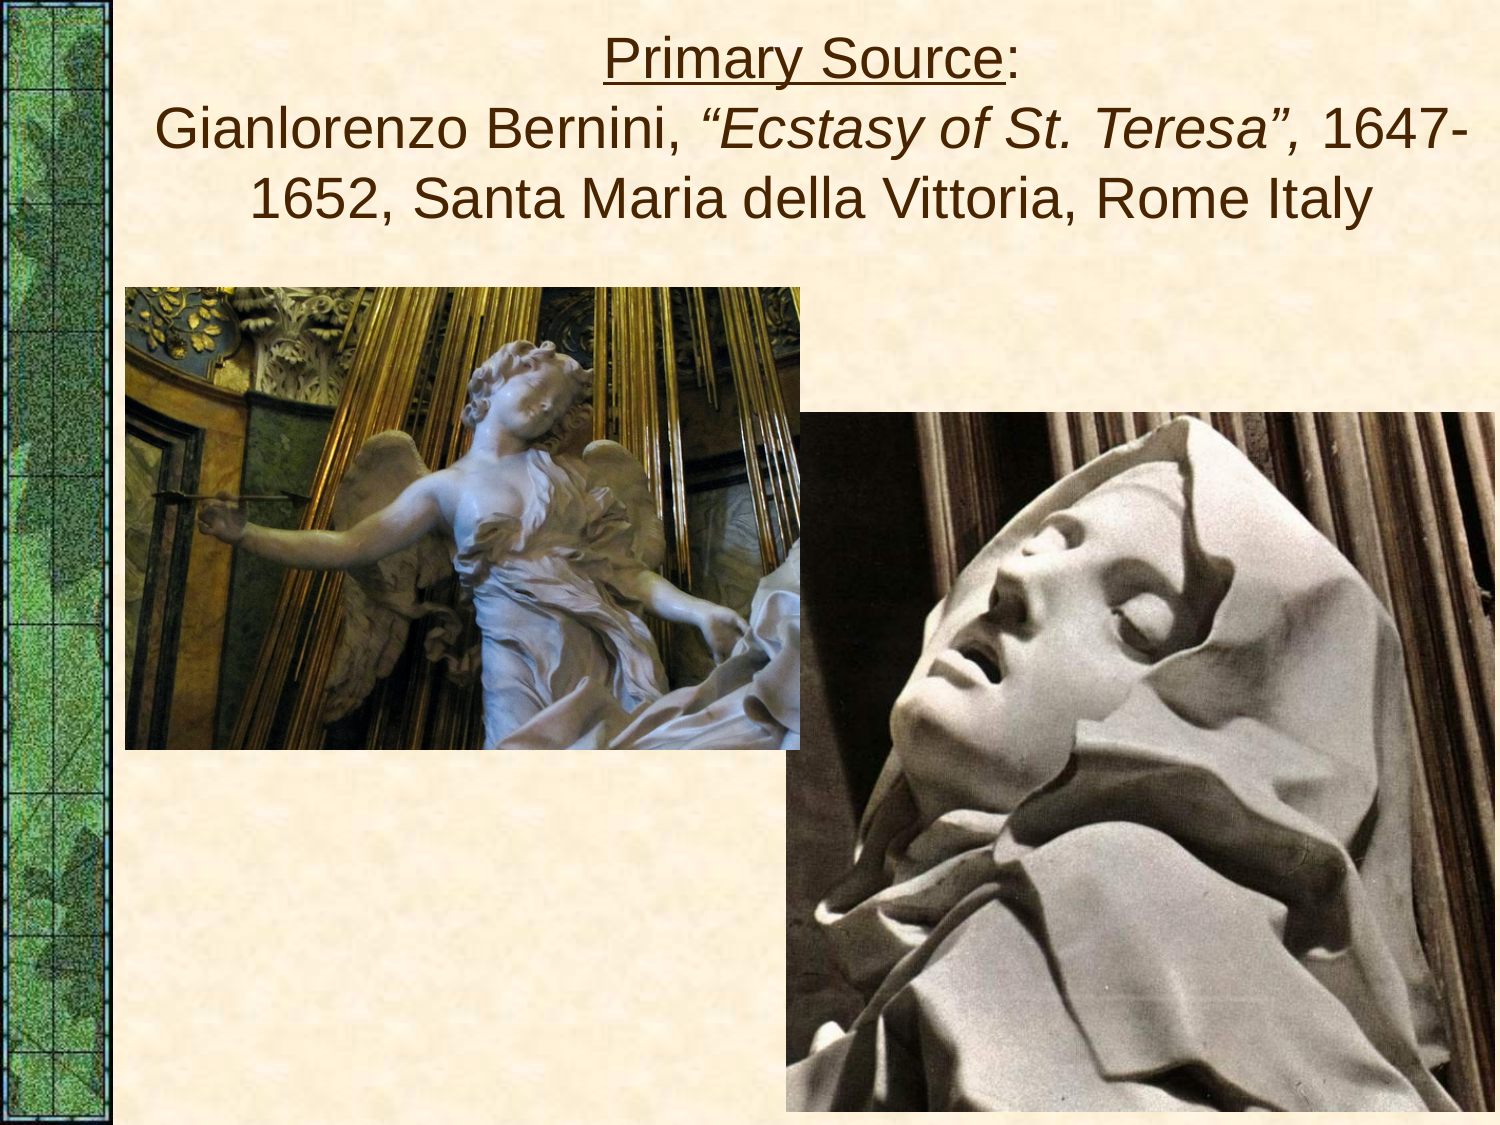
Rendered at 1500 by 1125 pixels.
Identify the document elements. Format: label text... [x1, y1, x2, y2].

picture [0, 0, 1500, 1125]
title Primary Source: Gianlorenzo Bernini, “Ecstasy of St. Teresa”, 1647-1652, Santa Maria della Vittoria, Rome Italy [125, 12, 1500, 238]
